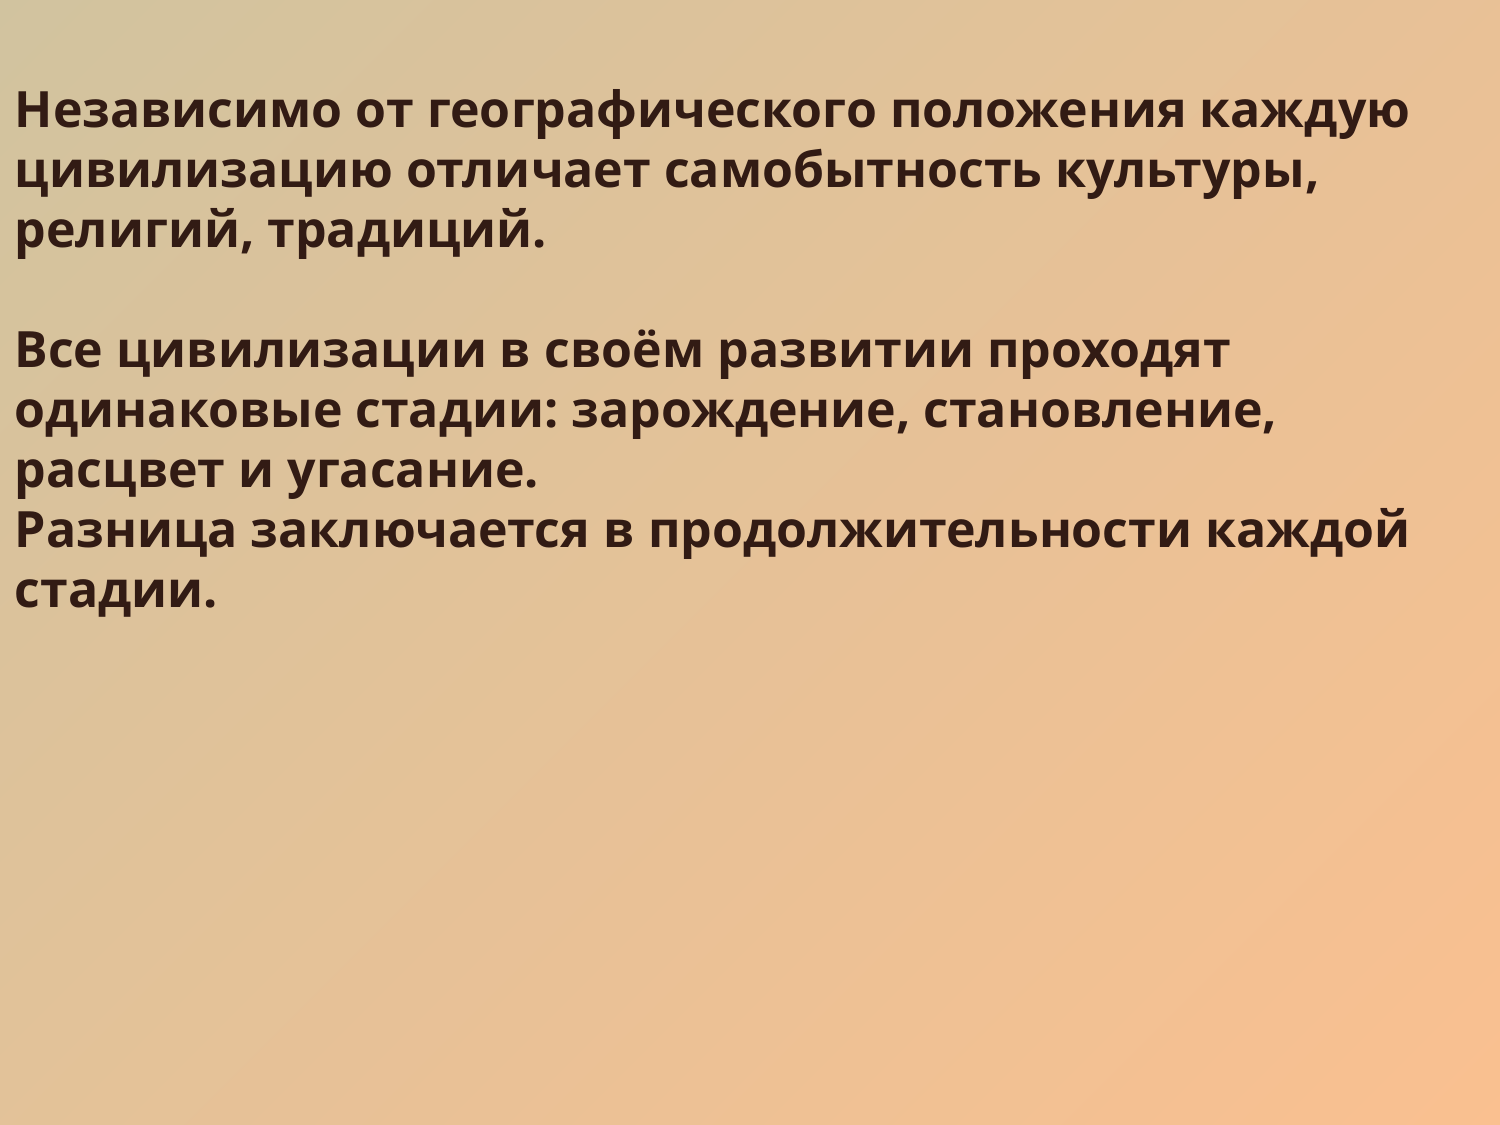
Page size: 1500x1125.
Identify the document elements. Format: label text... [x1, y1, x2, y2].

text_box Независимо от географического положения каждую цивилизацию отличает самобытность культуры, религий, традиций. Все цивилизации в своём развитии проходят одинаковые стадии: зарождение, становление, расцвет и угасание. Разница заключается в продолжительности каждой стадии. [0, 70, 1500, 685]
